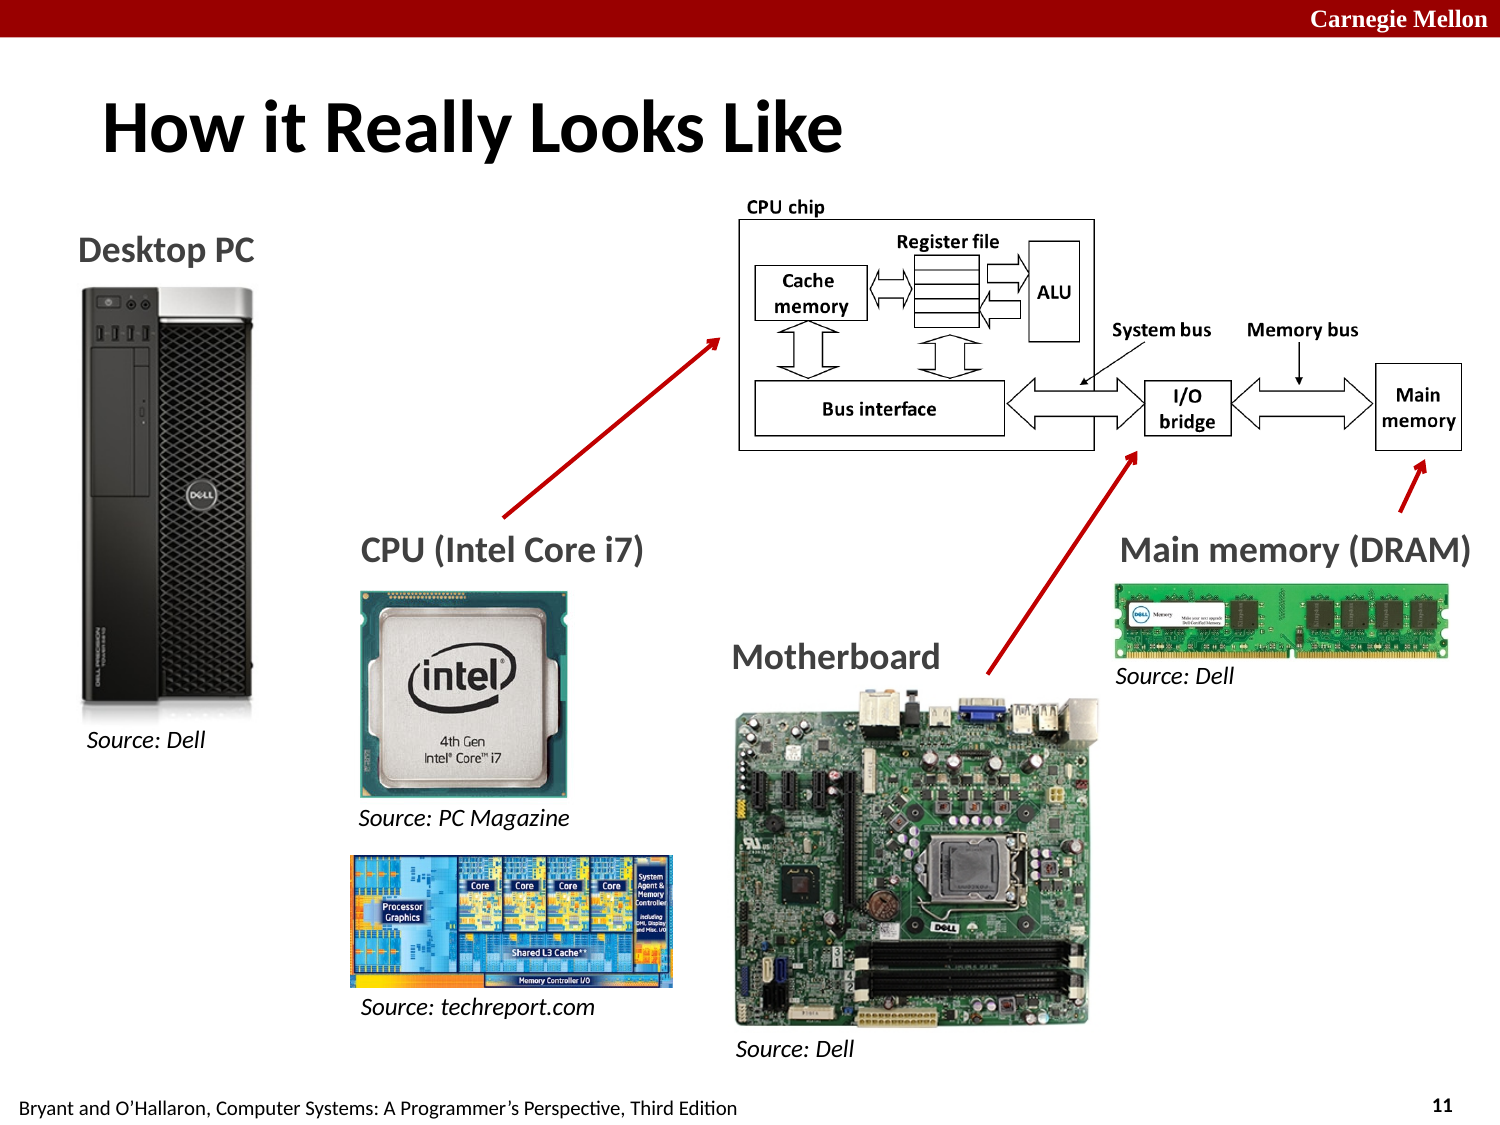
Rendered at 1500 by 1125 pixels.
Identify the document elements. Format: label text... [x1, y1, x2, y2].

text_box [715, 450, 1138, 1071]
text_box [62, 217, 271, 762]
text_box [336, 337, 721, 1029]
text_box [1099, 458, 1490, 698]
picture [733, 187, 1469, 451]
title How it Really Looks Like [87, 74, 1476, 170]
